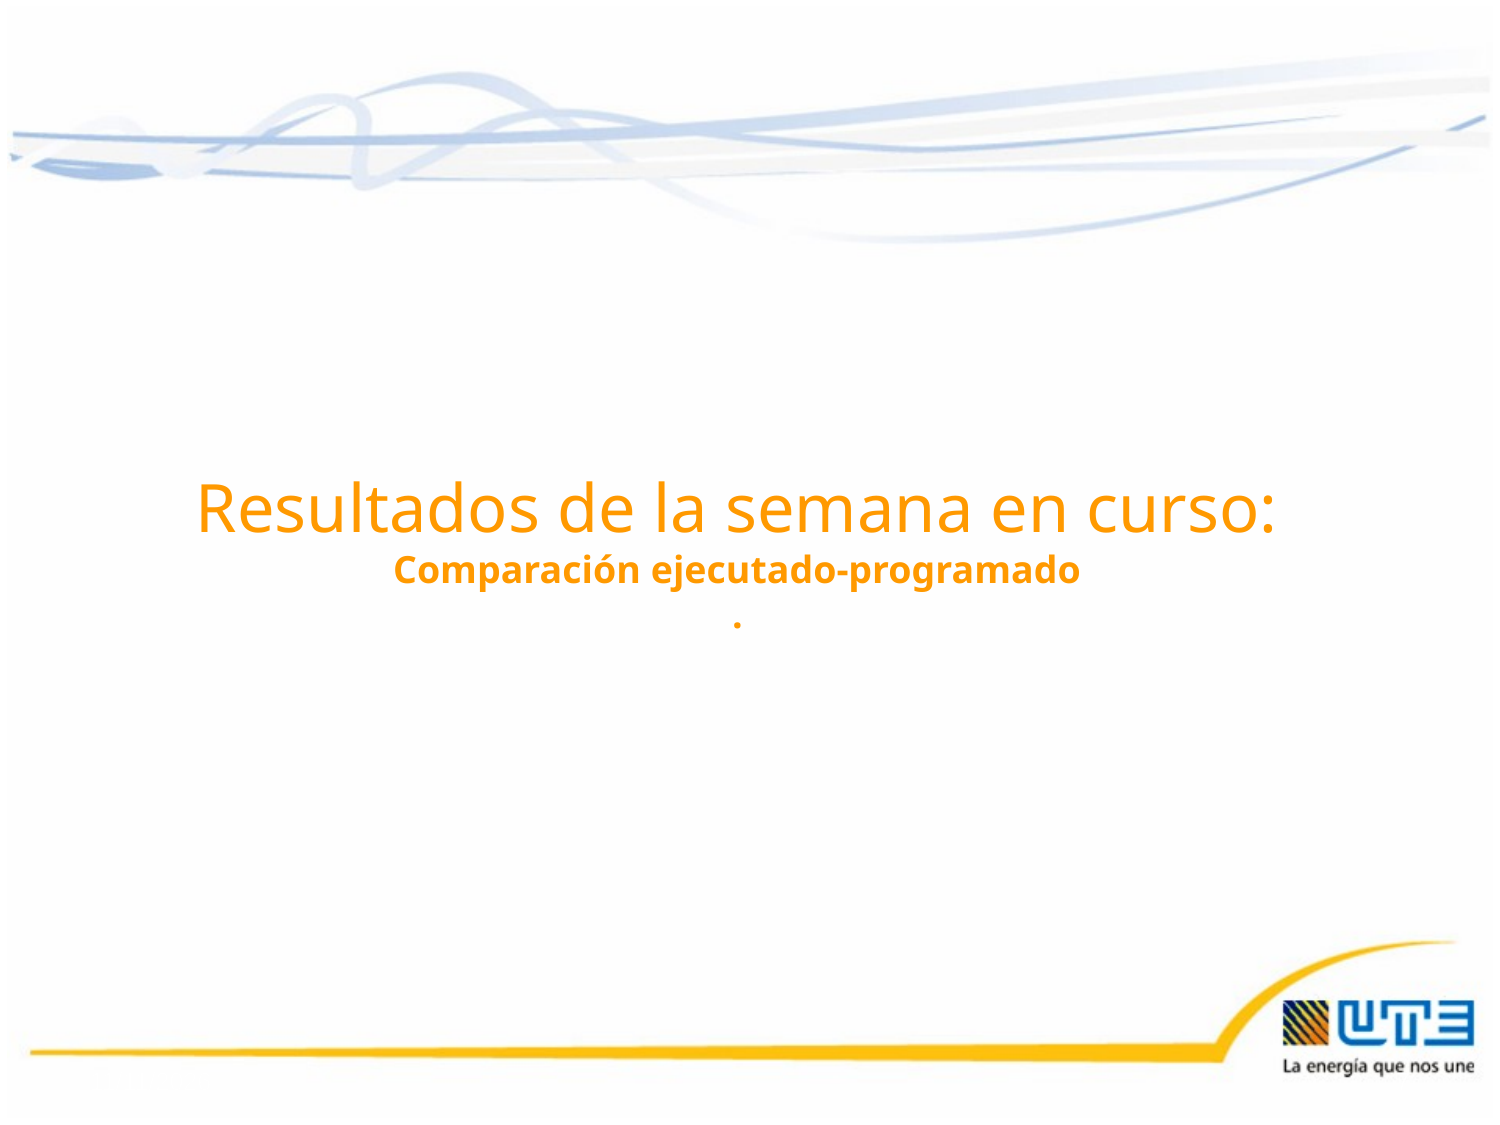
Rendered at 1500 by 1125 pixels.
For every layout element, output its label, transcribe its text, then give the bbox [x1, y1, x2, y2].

title Resultados de la semana en curso: Comparación ejecutado-programado . [62, 487, 1413, 715]
text_box 7 [1074, 1024, 1425, 1103]
picture [7, 6, 1493, 1118]
text_box 18/12/2015 [75, 1024, 425, 1103]
